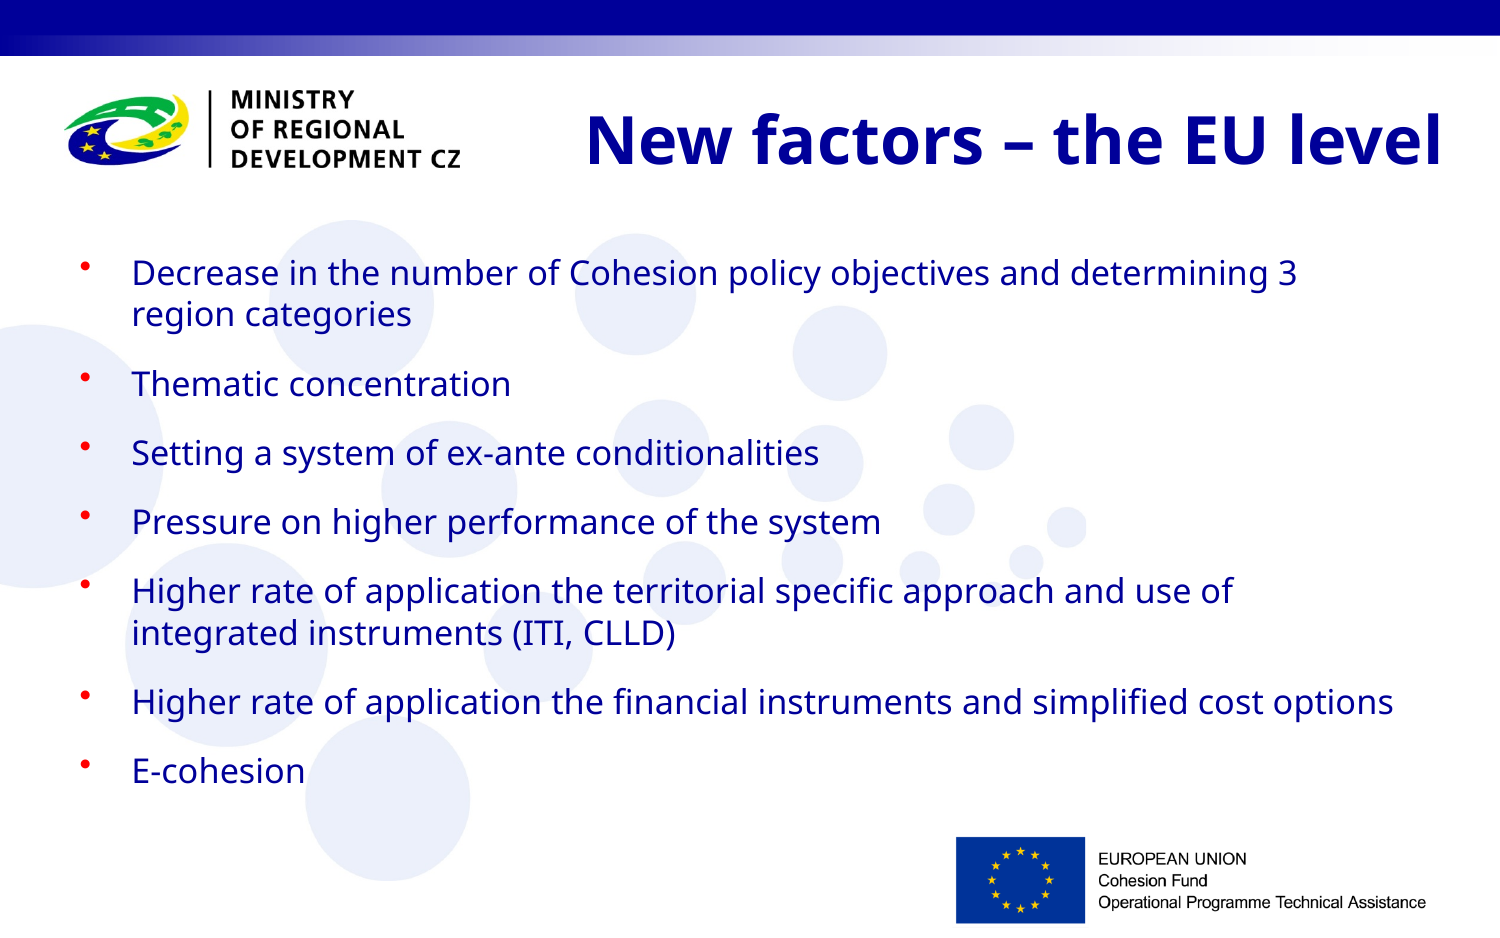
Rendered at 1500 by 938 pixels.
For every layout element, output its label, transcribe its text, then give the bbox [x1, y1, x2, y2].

picture [64, 90, 460, 168]
text_box New factors – the EU level [513, 90, 1459, 186]
list Decrease in the number of Cohesion policy objectives and determining 3 region categories Thematic concentration Setting a system of ex-ante conditionalities Pressure on higher performance of the system Higher rate of application the territorial specific approach and use of integrated instruments (ITI, CLLD) Higher rate of application the financial instruments and simplified cost options E-cohesion [64, 244, 1425, 835]
picture [0, 220, 1472, 938]
